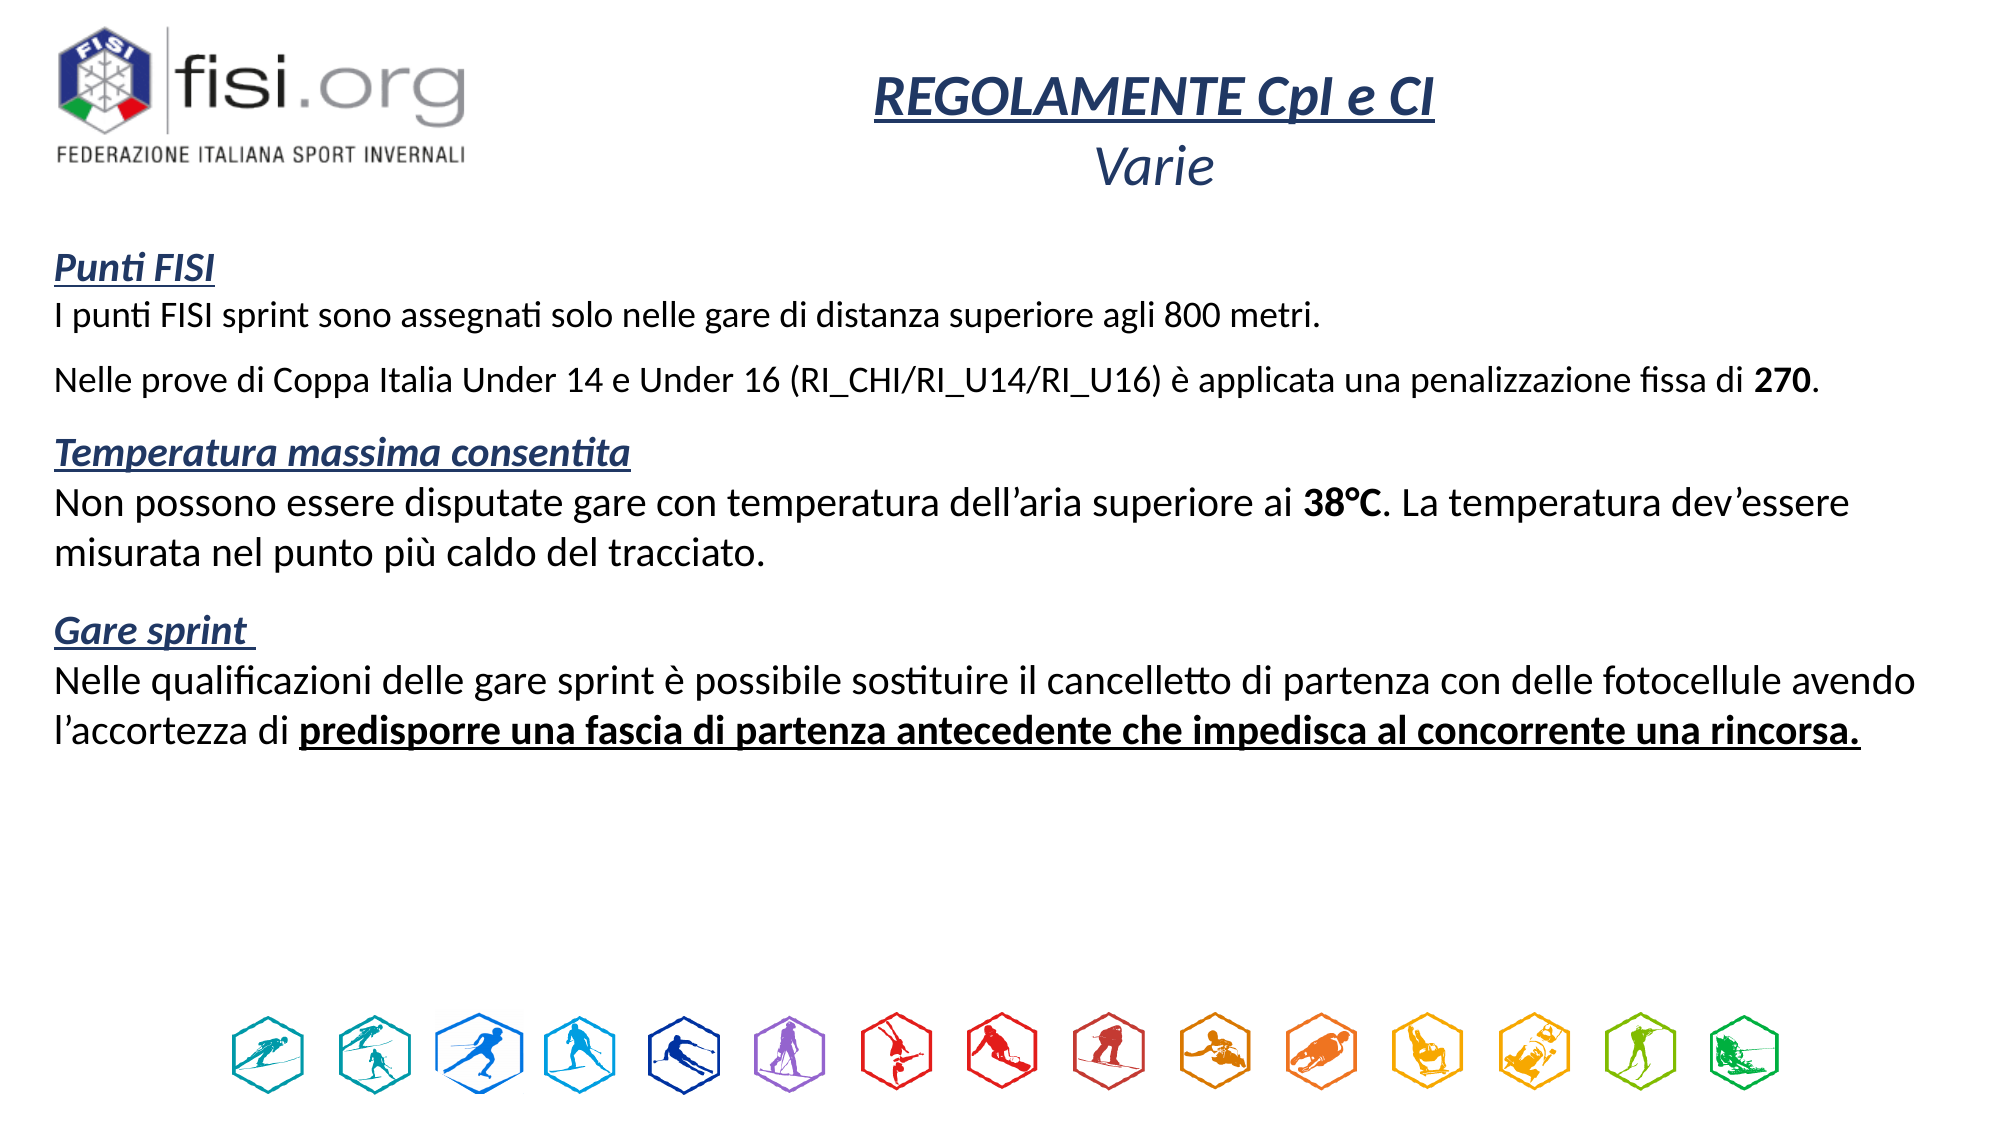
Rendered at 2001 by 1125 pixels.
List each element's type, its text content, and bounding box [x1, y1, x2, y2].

picture [1277, 1009, 1364, 1093]
picture [958, 1009, 1045, 1093]
picture [852, 1009, 939, 1093]
text_box REGOLAMENTE CpI e CI Varie [528, 49, 1781, 205]
text_box Punti FISI I punti FISI sprint sono assegnati solo nelle gare di distanza superiore agli 800 metri. Nelle prove di Coppa Italia Under 14 e Under 16 (RI_CHI/RI_U14/RI_U16) è applicata una penalizzazione fissa di 270. Temperatura massima consentita Non possono essere disputate gare con temperatura dell’aria superiore ai 38°C. La temperatura dev’essere misurata nel punto più caldo del tracciato. Gare sprint Nelle qualificazioni delle gare sprint è possibile sostituire il cancelletto di partenza con delle fotocellule avendo l’accortezza di predisporre una fascia di partenza antecedente che impedisca al concorrente una rincorsa. [39, 232, 1935, 760]
picture [1171, 1009, 1258, 1093]
picture [57, 25, 662, 207]
picture [1383, 1009, 1471, 1093]
picture [639, 1013, 727, 1097]
picture [1064, 1009, 1152, 1093]
picture [745, 1013, 833, 1097]
picture [1596, 1009, 1683, 1093]
picture [535, 1013, 623, 1097]
picture [223, 1012, 312, 1097]
picture [330, 1012, 418, 1097]
picture [1490, 1009, 1577, 1093]
picture [1701, 1012, 1786, 1094]
picture [435, 1009, 524, 1094]
